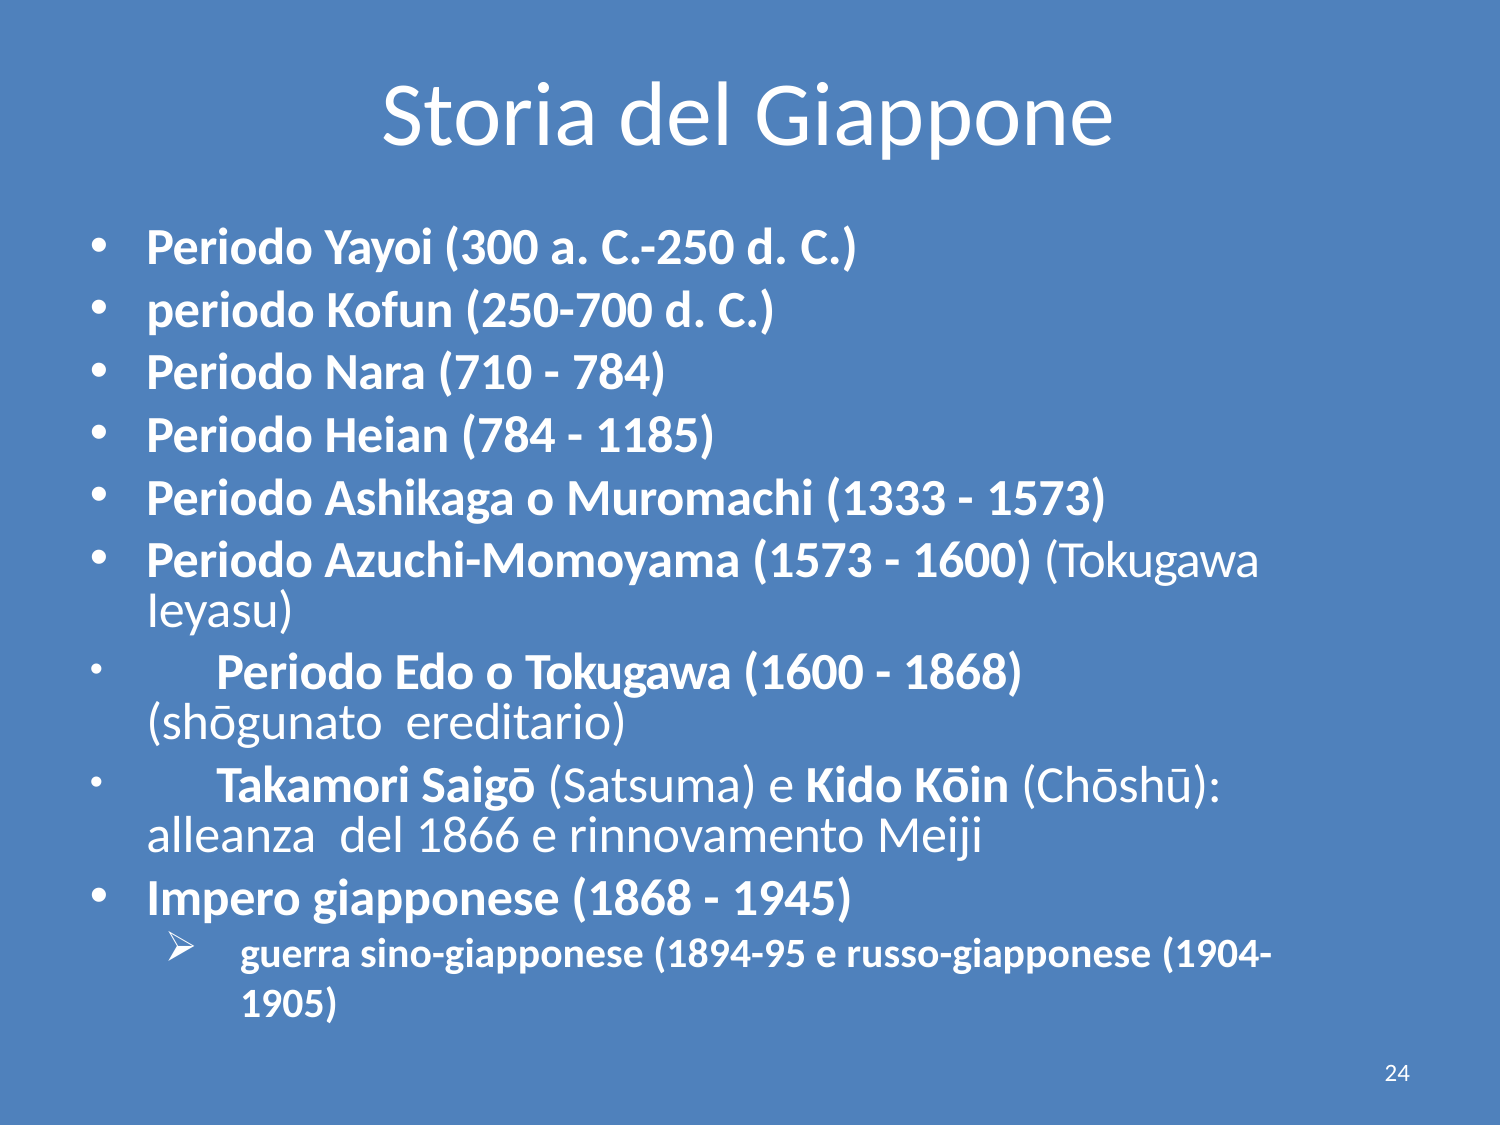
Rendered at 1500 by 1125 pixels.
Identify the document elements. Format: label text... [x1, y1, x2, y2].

slide_number 24 [1378, 1060, 1417, 1125]
text_box Periodo Yayoi (300 a. C.-250 d. C.) periodo Kofun (250-700 d. C.) Periodo Nara (710 - 784) Periodo Heian (784 - 1185) Periodo Ashikaga o Muromachi (1333 - 1573) Periodo Azuchi-Momoyama (1573 - 1600) (Tokugawa Ieyasu) Periodo Edo o Tokugawa (1600 - 1868) (shōgunato ereditario) Takamori Saigō (Satsuma) e Kido Kōin (Chōshū): alleanza del 1866 e rinnovamento Meiji Impero giapponese (1868 - 1945) guerra sino-giapponese (1894-95 e russo-giapponese (1904-1905) [87, 210, 1372, 1027]
title Storia del Giappone [379, 51, 1120, 210]
